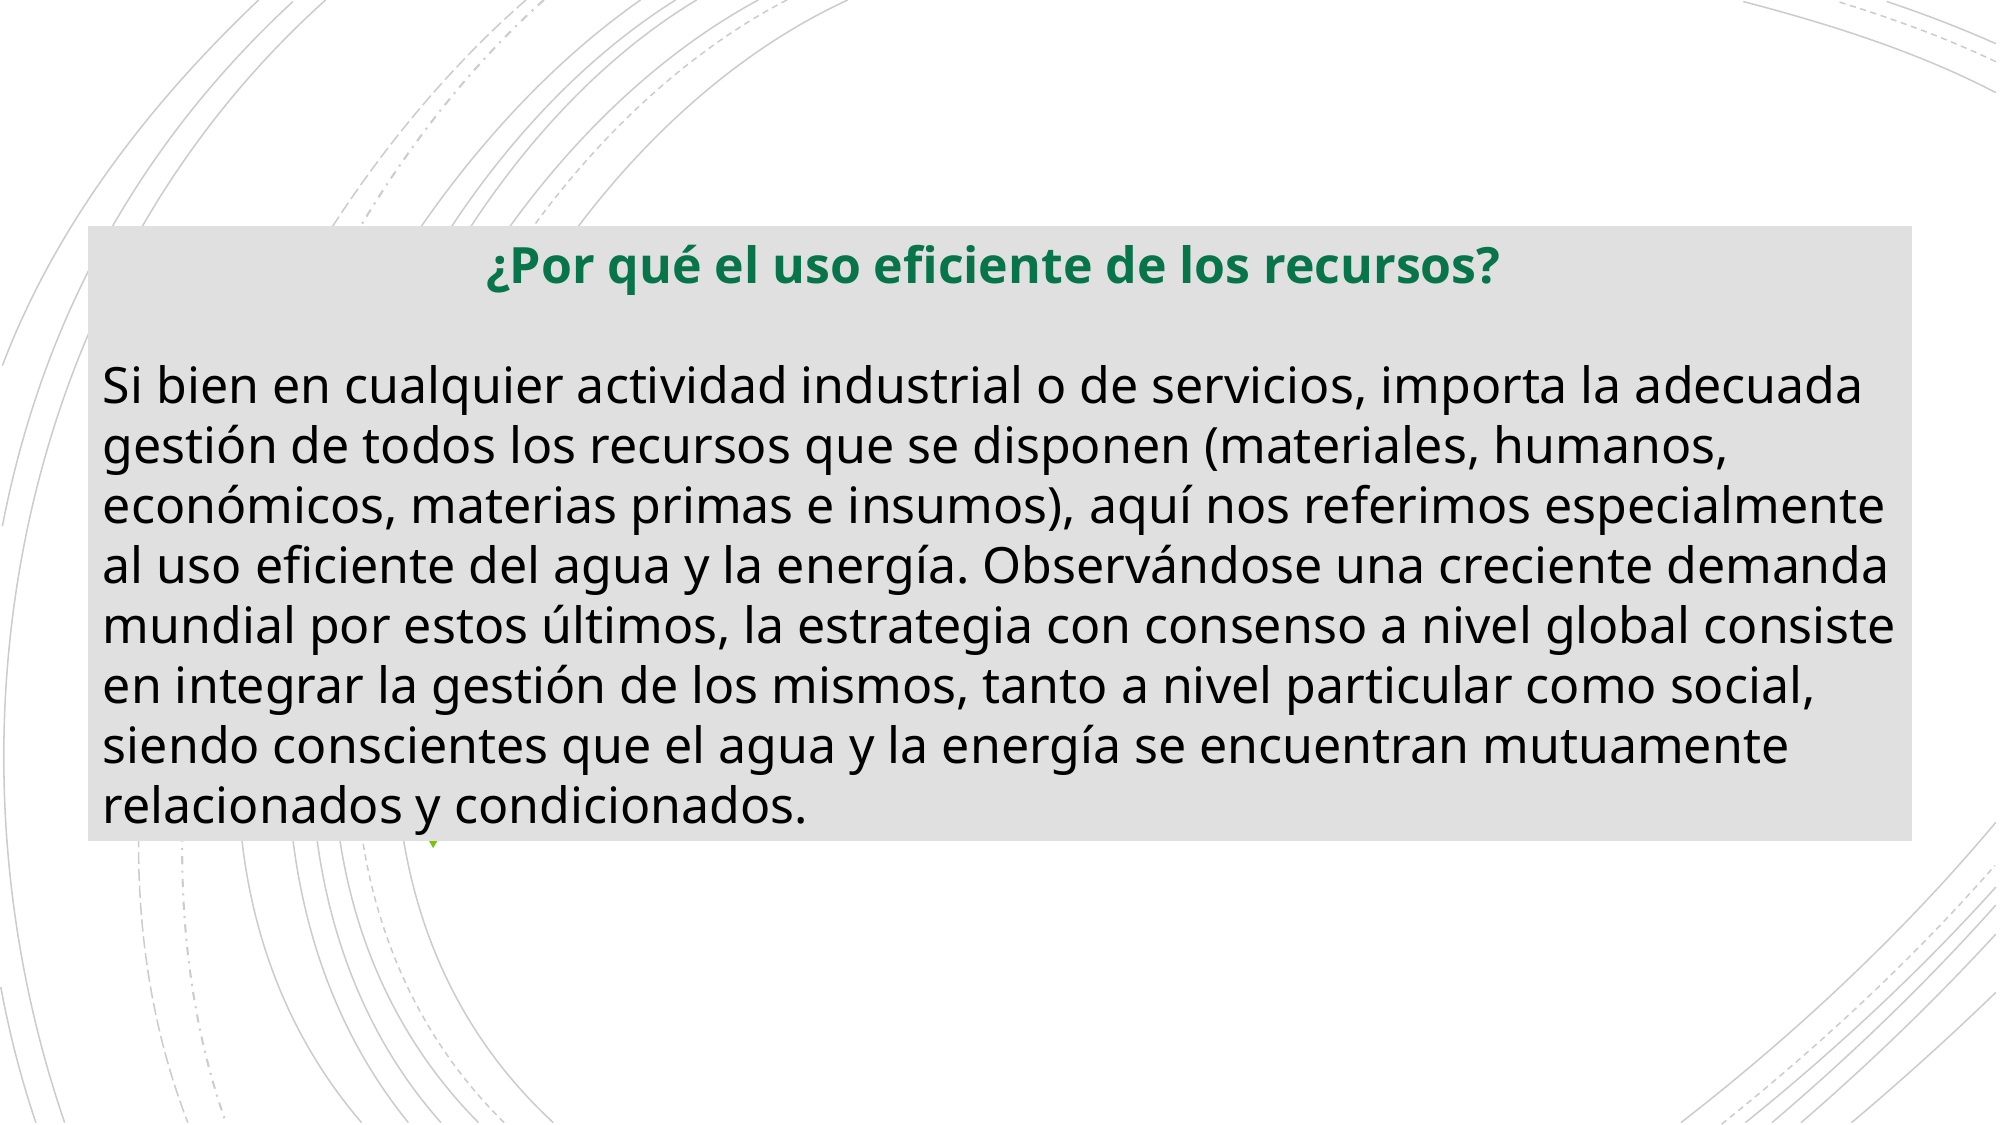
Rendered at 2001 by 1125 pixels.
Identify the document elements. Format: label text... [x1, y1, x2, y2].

text_box ¿Por qué el uso eficiente de los recursos? Si bien en cualquier actividad industrial o de servicios, importa la adecuada gestión de todos los recursos que se disponen (materiales, humanos, económicos, materias primas e insumos), aquí nos referimos especialmente al uso eficiente del agua y la energía. Observándose una creciente demanda mundial por estos últimos, la estrategia con consenso a nivel global consiste en integrar la gestión de los mismos, tanto a nivel particular como social, siendo conscientes que el agua y la energía se encuentran mutuamente relacionados y condicionados. [88, 226, 1912, 841]
